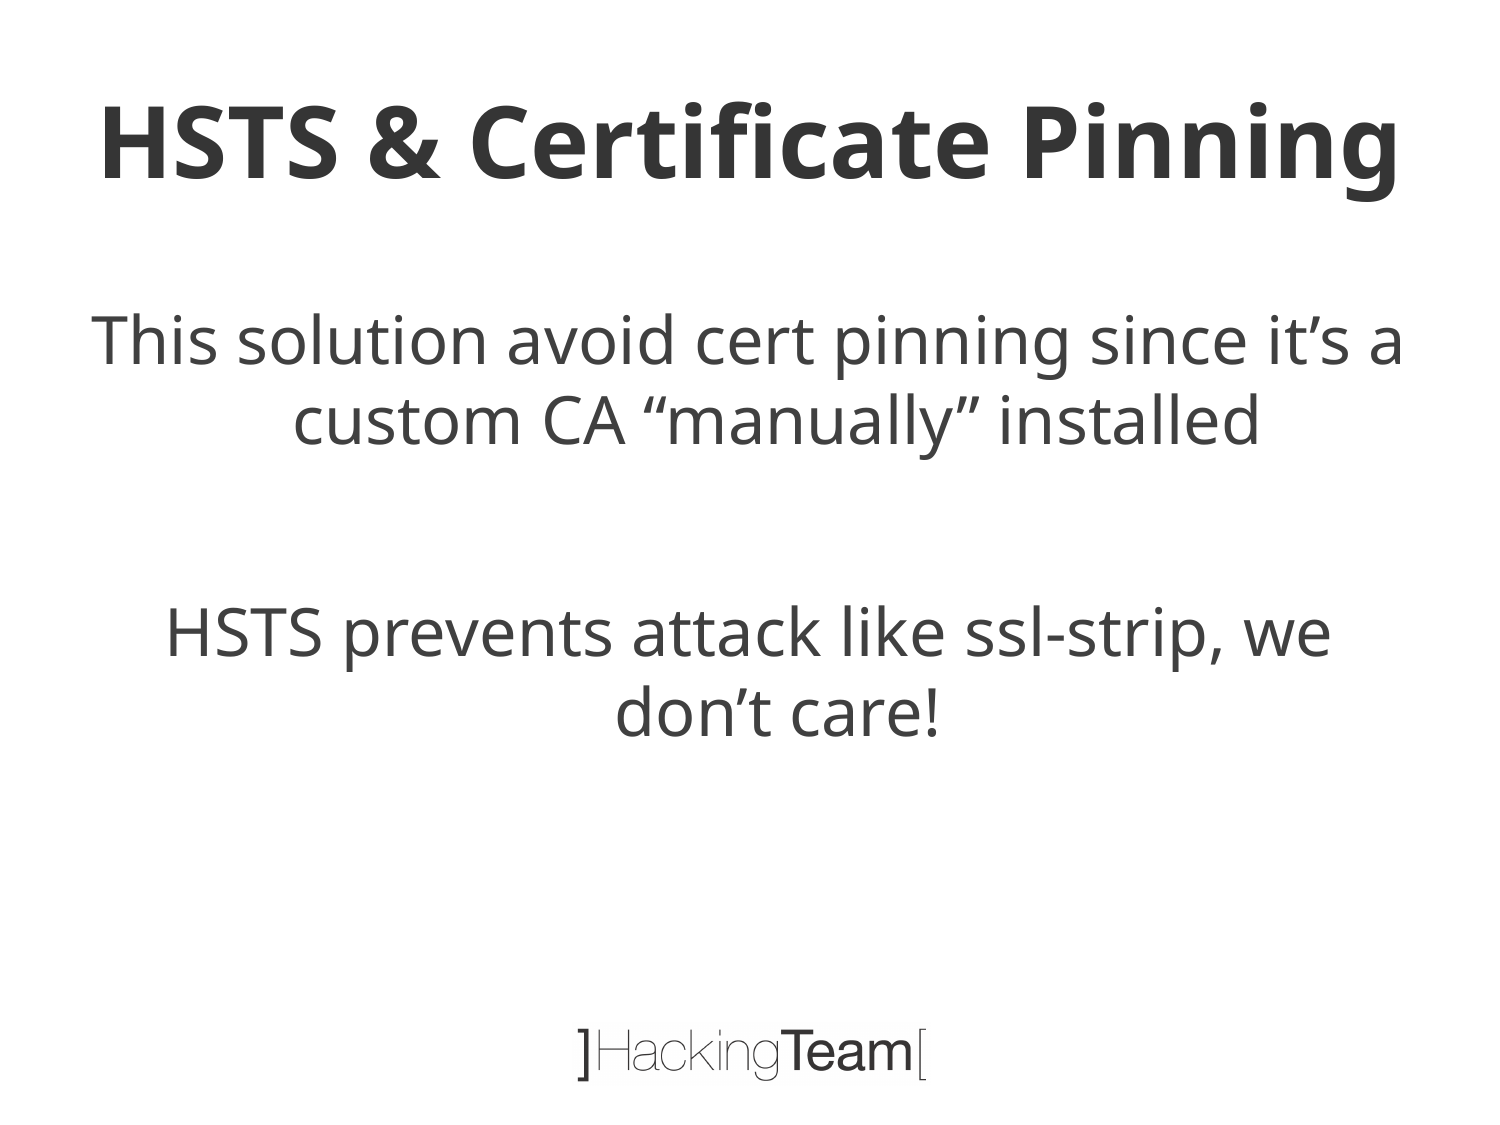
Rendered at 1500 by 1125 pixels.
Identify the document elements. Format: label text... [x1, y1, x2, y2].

picture [572, 1022, 931, 1086]
title HSTS & Certificate Pinning [75, 45, 1425, 233]
text_box This solution avoid cert pinning since it’s a custom CA “manually” installed HSTS prevents attack like ssl-strip, we don’t care! [74, 290, 1425, 919]
